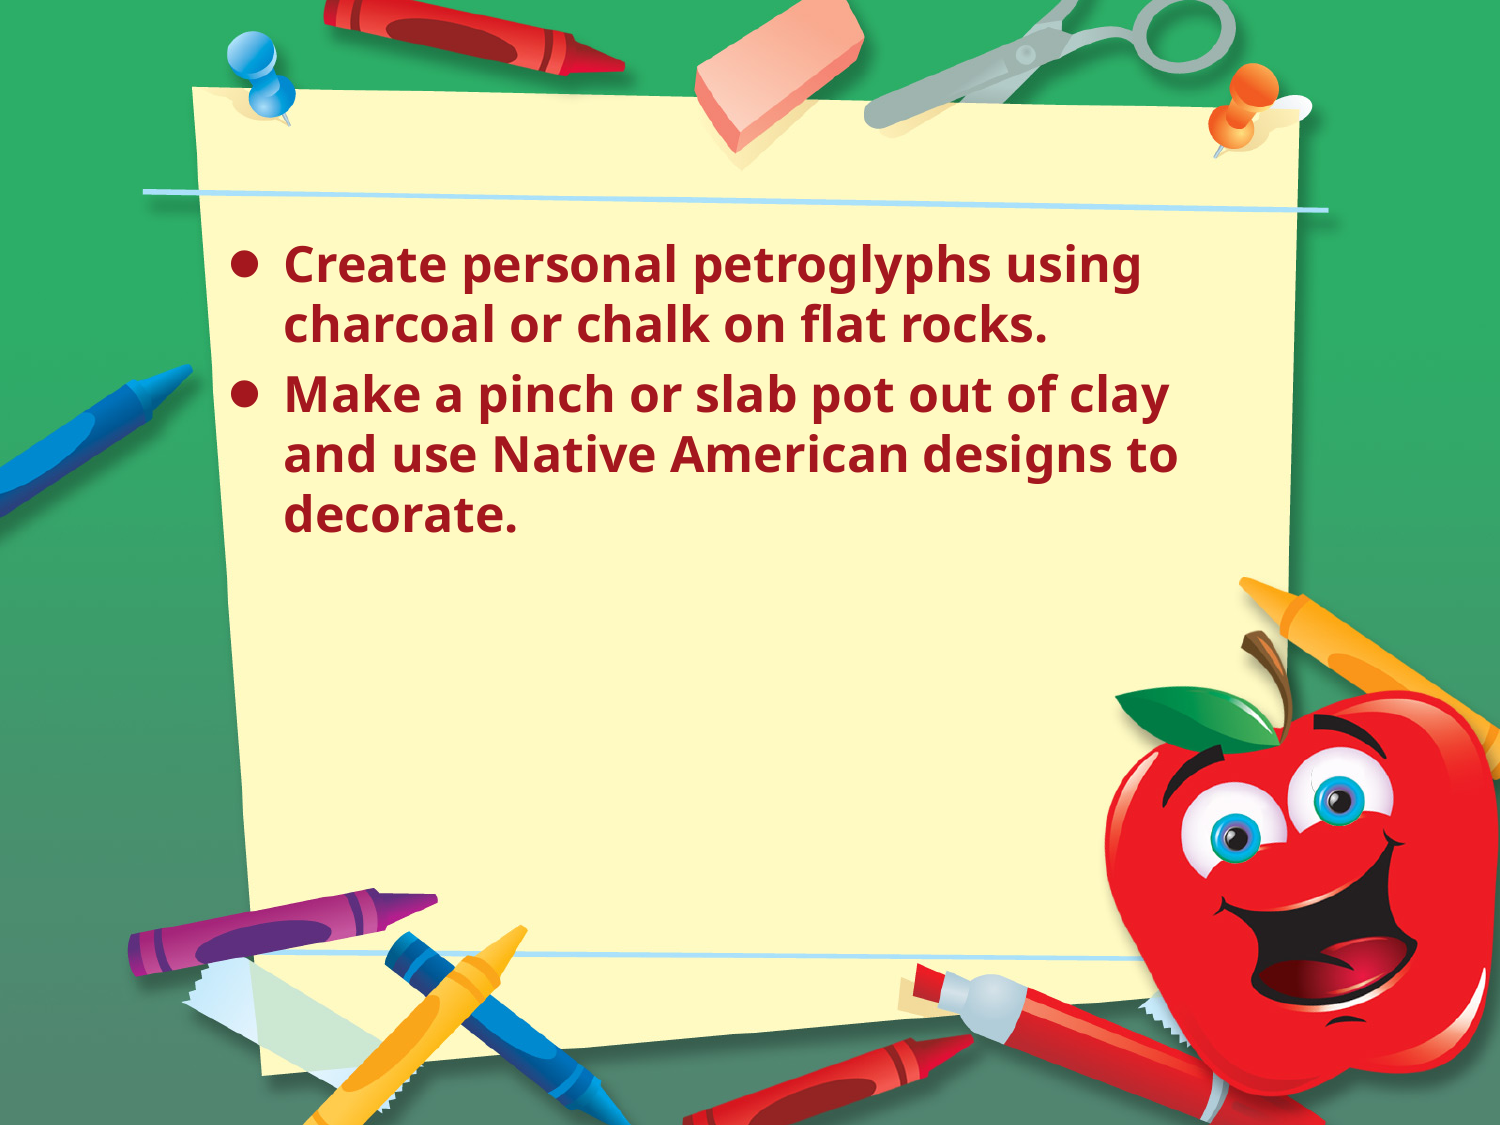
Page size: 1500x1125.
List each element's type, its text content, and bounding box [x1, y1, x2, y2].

picture [0, 0, 1500, 1125]
list Create personal petroglyphs using charcoal or chalk on flat rocks. Make a pinch or slab pot out of clay and use Native American designs to decorate. [212, 224, 1288, 901]
